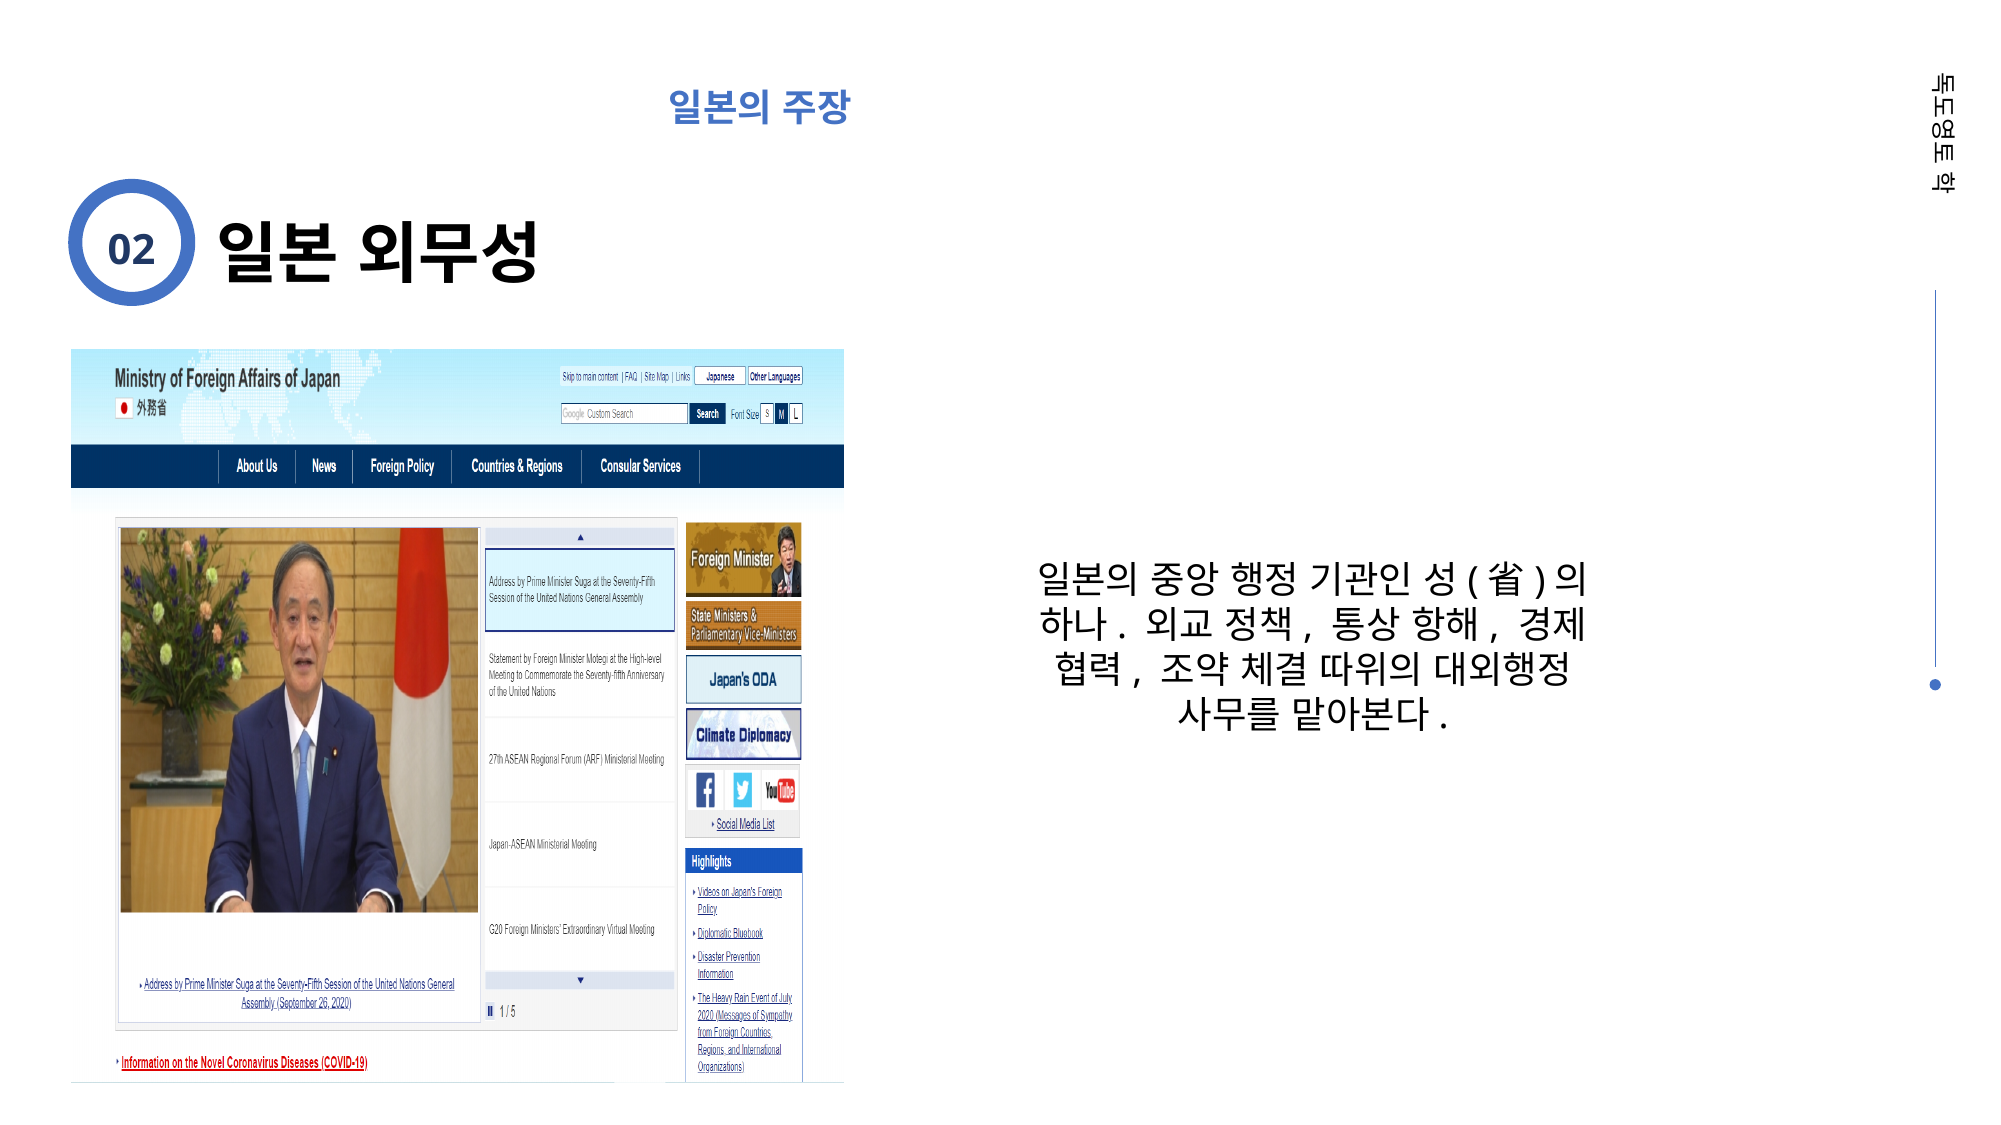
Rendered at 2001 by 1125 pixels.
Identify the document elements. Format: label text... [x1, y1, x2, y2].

text_box 일본의 중앙 행정 기관인 성(省)의 하나. 외교 정책, 통상 항해, 경제 협력, 조약 체결 따위의 대외행정 사무를 맡아본다. [1021, 529, 1605, 763]
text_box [1906, 57, 1968, 691]
text_box Business Projects [121, 212, 702, 348]
text_box 02 [74, 184, 190, 300]
picture [71, 348, 844, 1083]
text_box 일본 외무성 [201, 202, 804, 298]
text_box 일본의 주장 [654, 76, 1346, 137]
